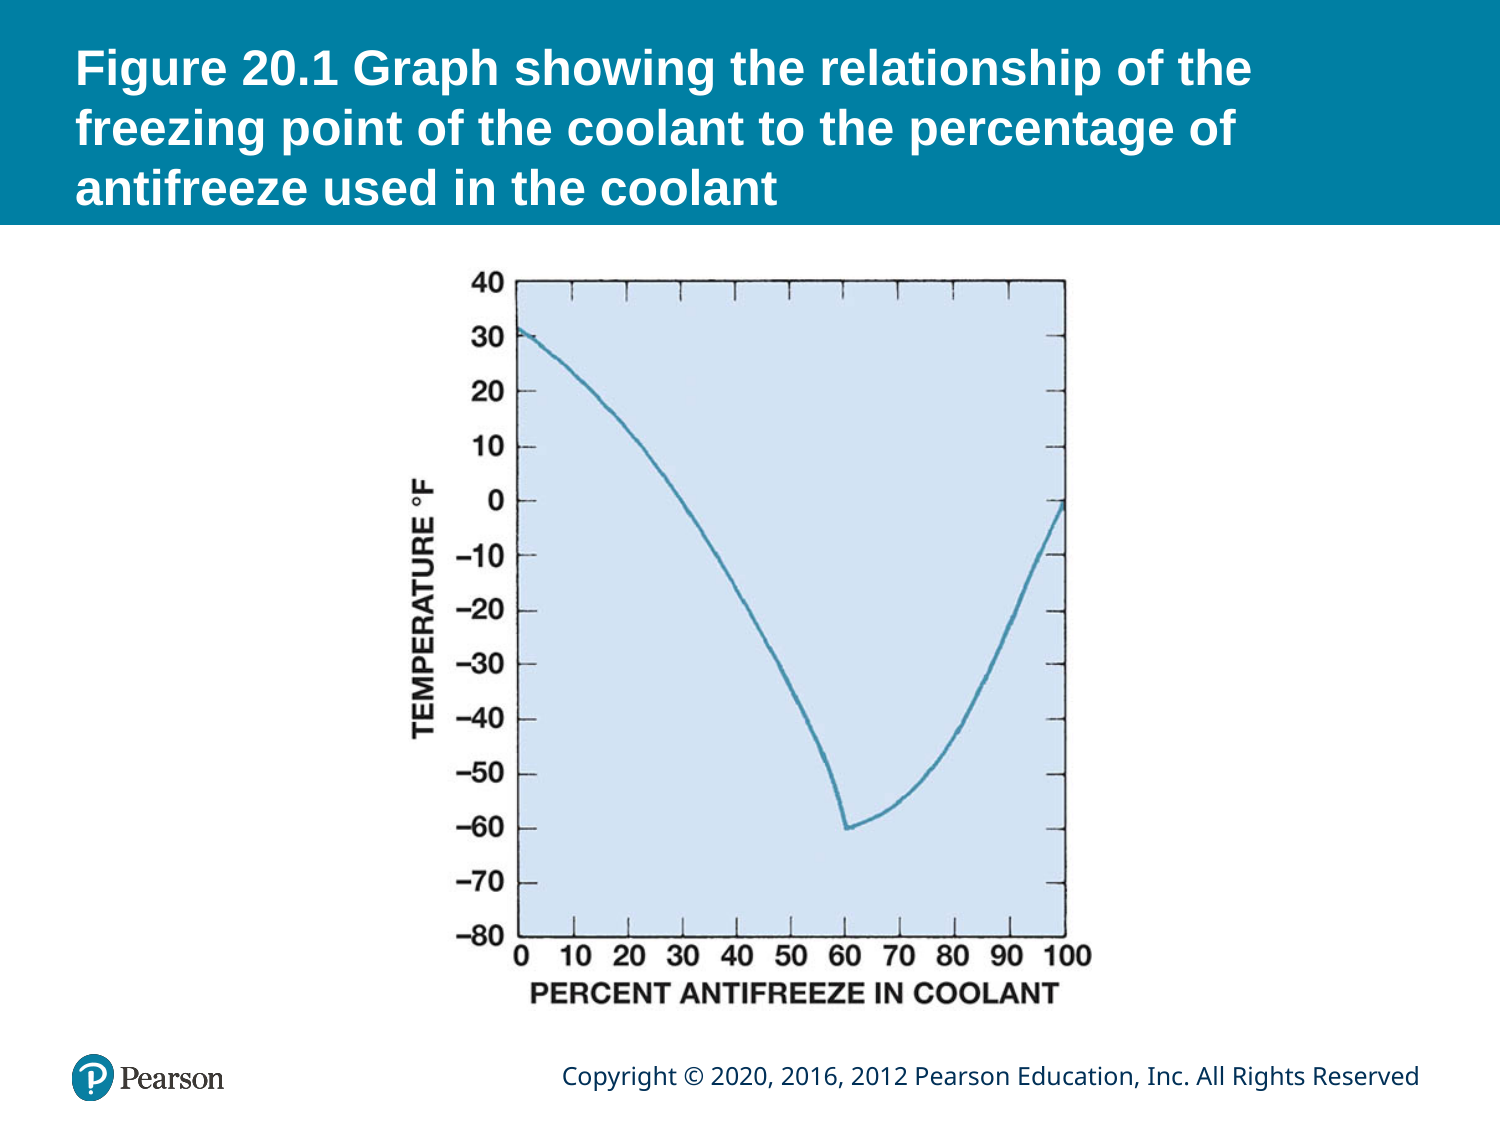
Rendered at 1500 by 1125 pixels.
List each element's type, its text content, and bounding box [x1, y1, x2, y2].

picture [98, 1054, 224, 1101]
picture [72, 1054, 87, 1070]
picture [80, 1063, 106, 1088]
picture [72, 1088, 83, 1101]
title Figure 20.1 Graph showing the relationship of the freezing point of the coolant to the percentage of antifreeze used in the coolant [75, 35, 1425, 216]
picture [408, 266, 1092, 1012]
